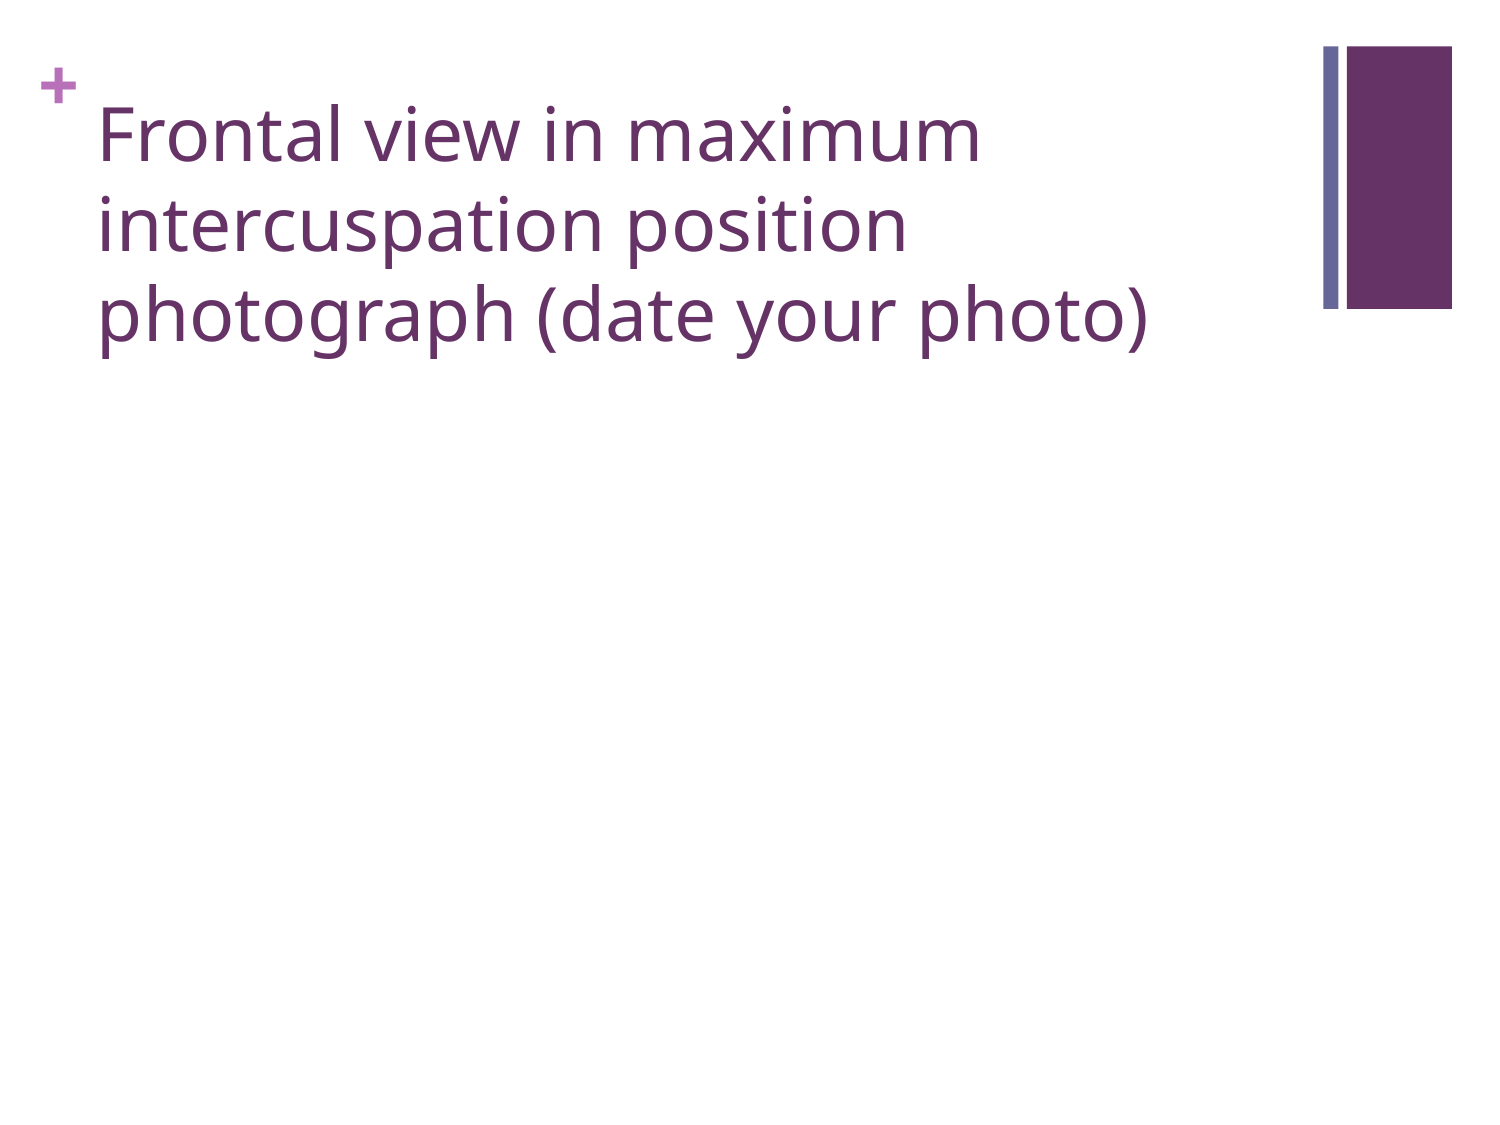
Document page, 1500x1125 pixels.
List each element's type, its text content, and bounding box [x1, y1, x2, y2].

title Frontal view in maximum intercuspation position photograph (date your photo) [81, 79, 1322, 263]
